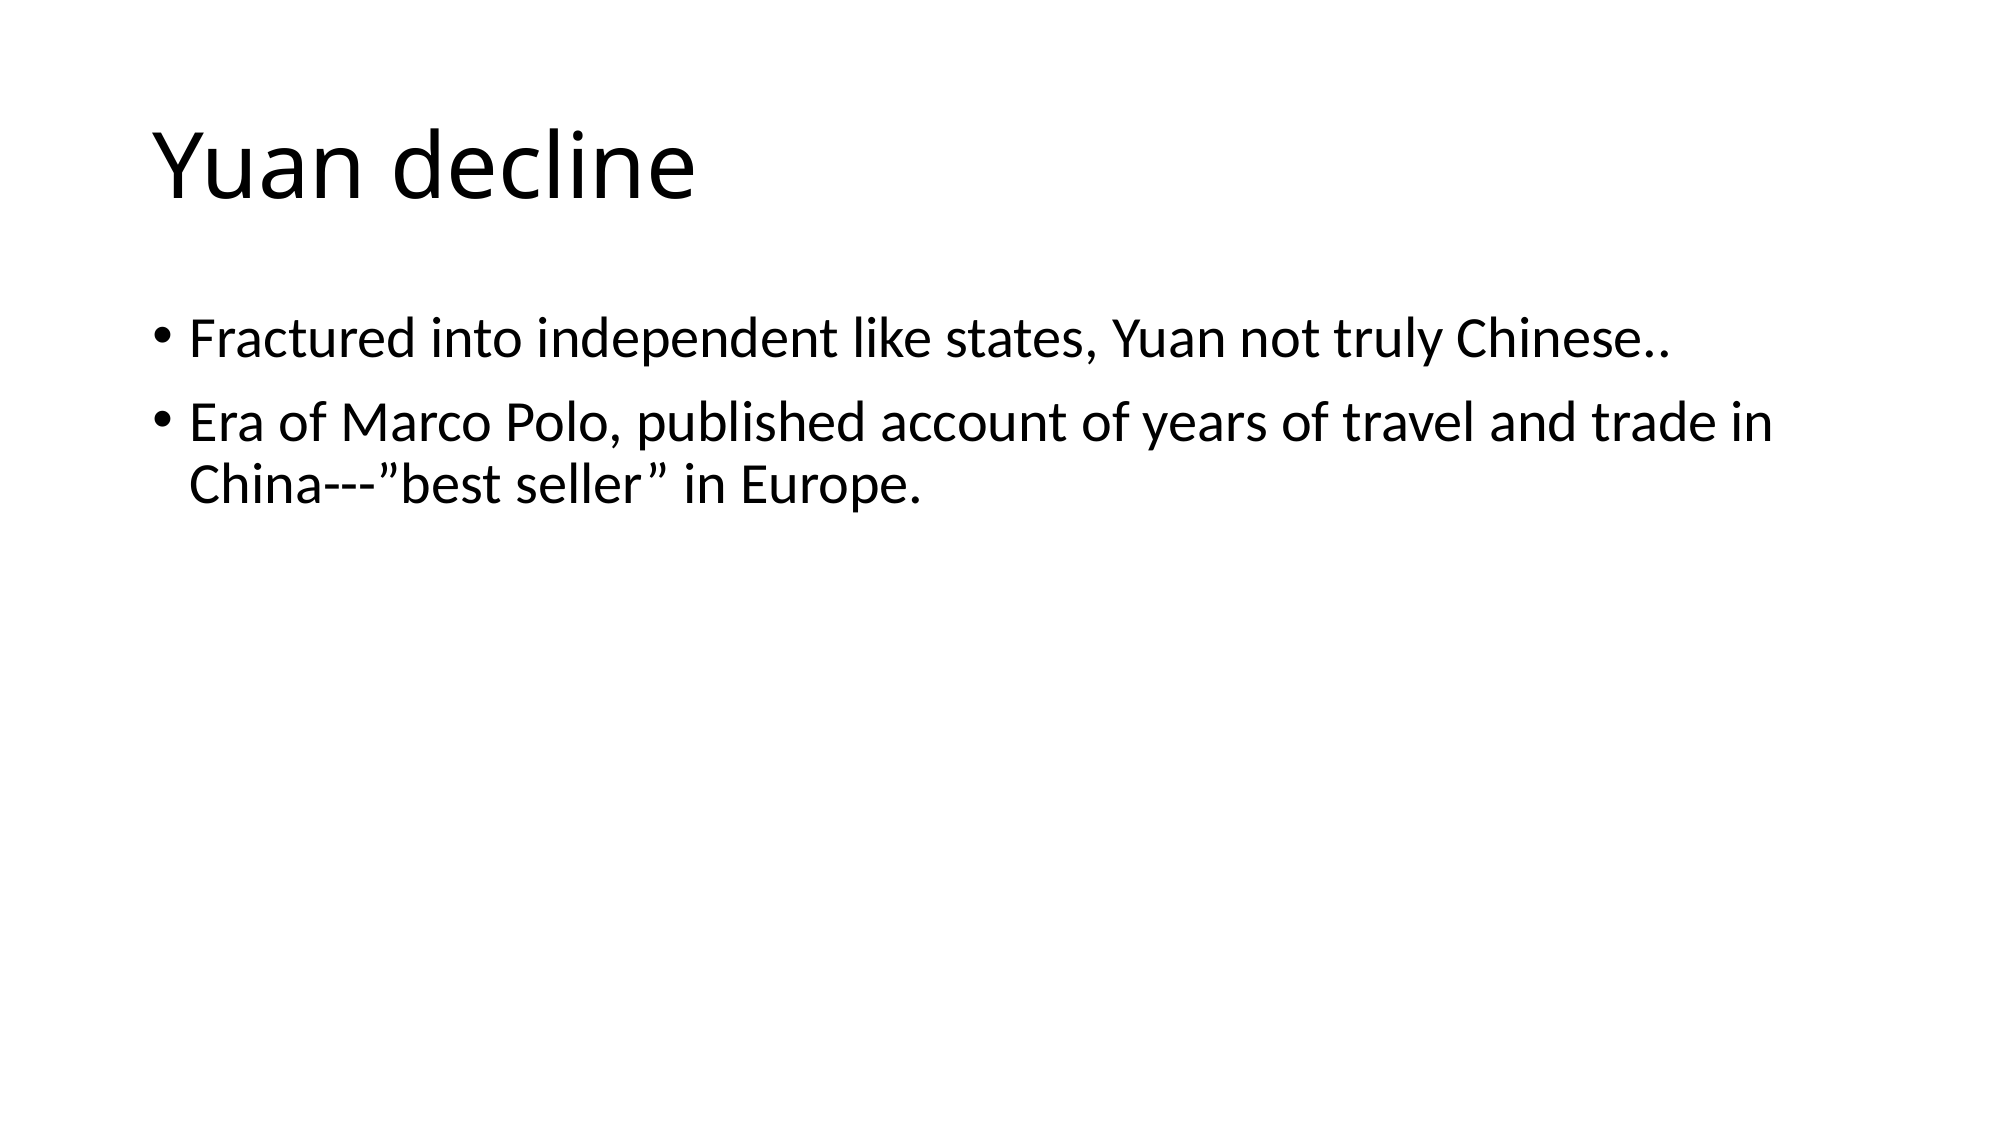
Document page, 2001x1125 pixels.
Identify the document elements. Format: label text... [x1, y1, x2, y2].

list Fractured into independent like states, Yuan not truly Chinese.. Era of Marco Polo, published account of years of travel and trade in China---”best seller” in Europe. [137, 299, 1863, 1014]
title Yuan decline [137, 59, 1863, 278]
